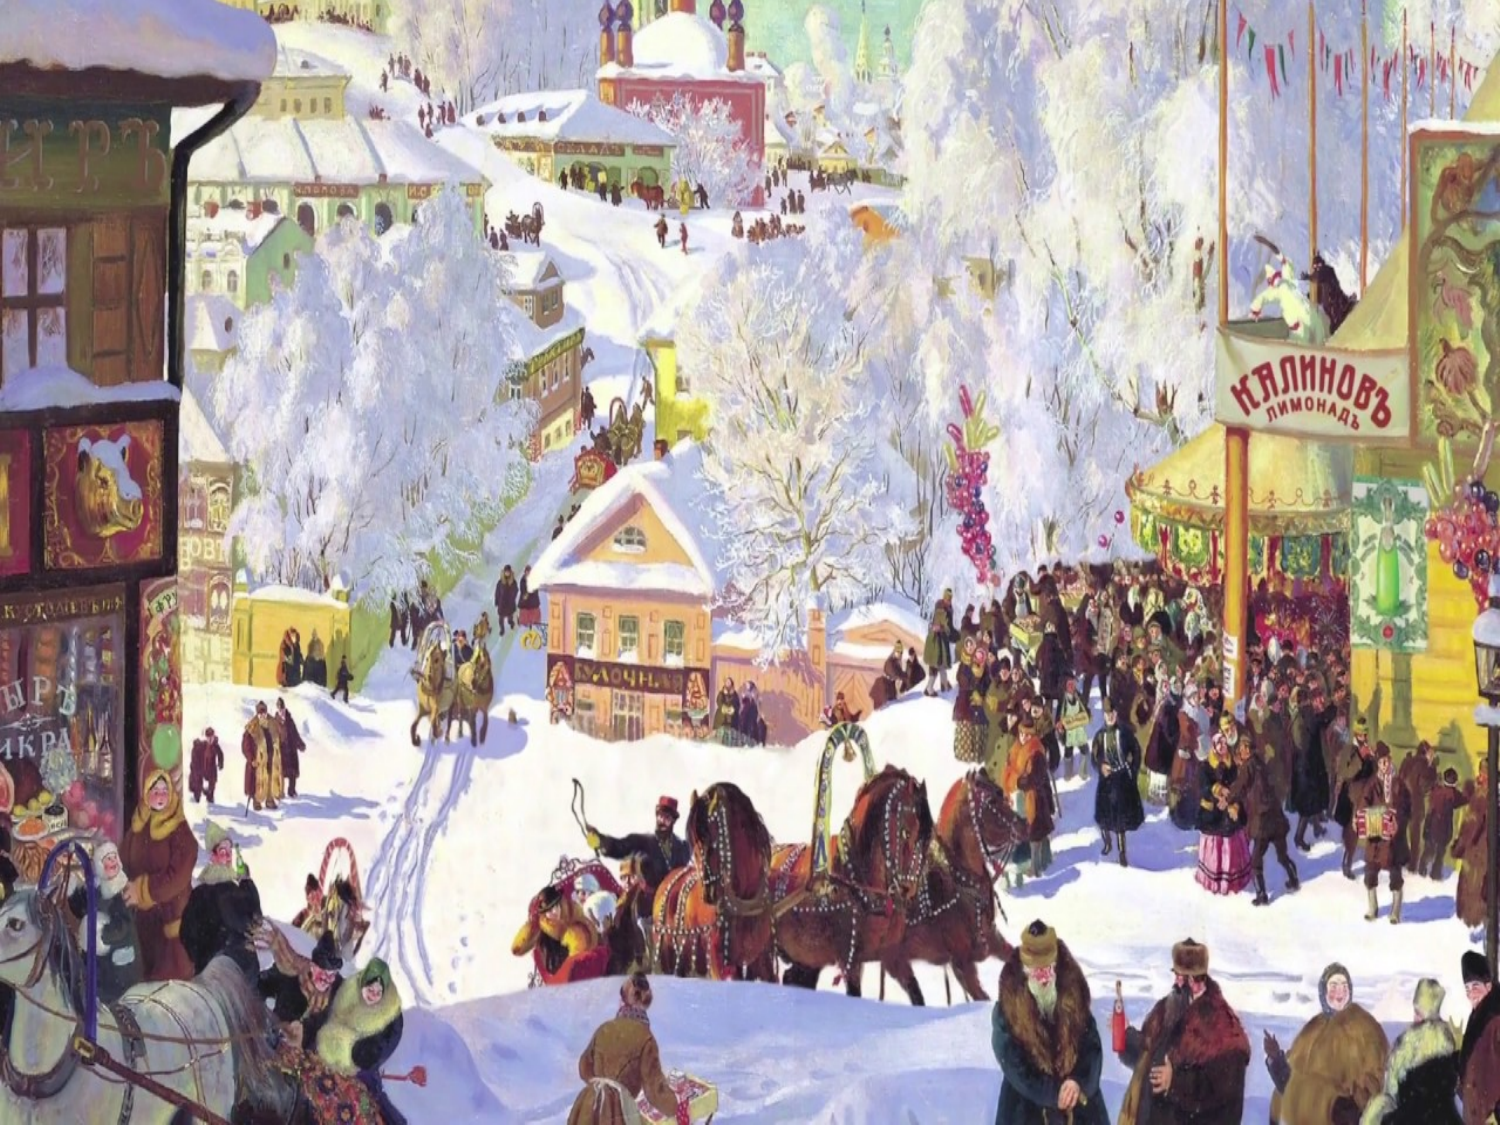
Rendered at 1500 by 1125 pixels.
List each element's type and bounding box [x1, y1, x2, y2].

list [0, 0, 1500, 1125]
